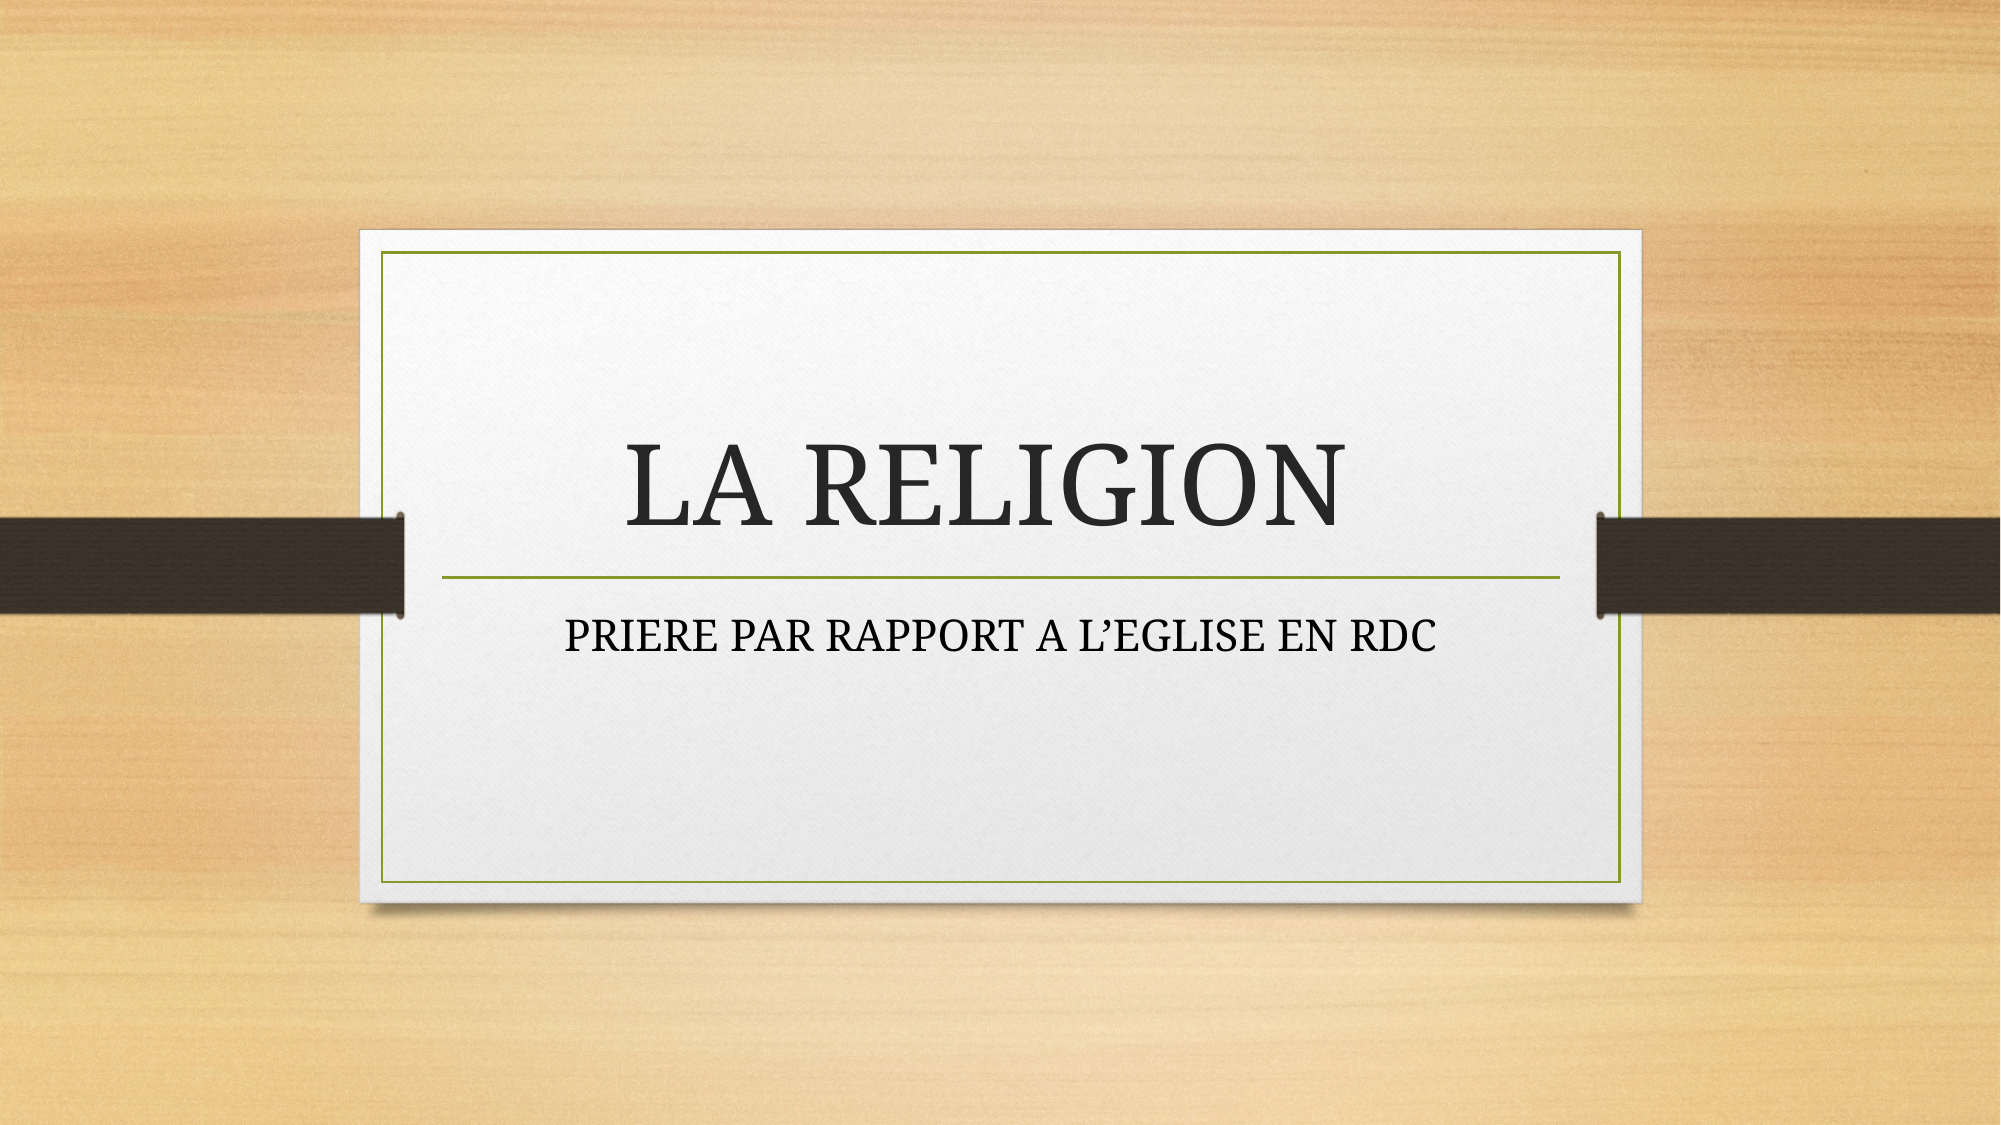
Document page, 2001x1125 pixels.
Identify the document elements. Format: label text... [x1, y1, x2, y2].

subtitle PRIERE PAR RAPPORT A L’EGLISE EN RDC [441, 600, 1560, 817]
picture [0, 0, 2001, 1125]
title LA RELIGION [441, 306, 1560, 556]
